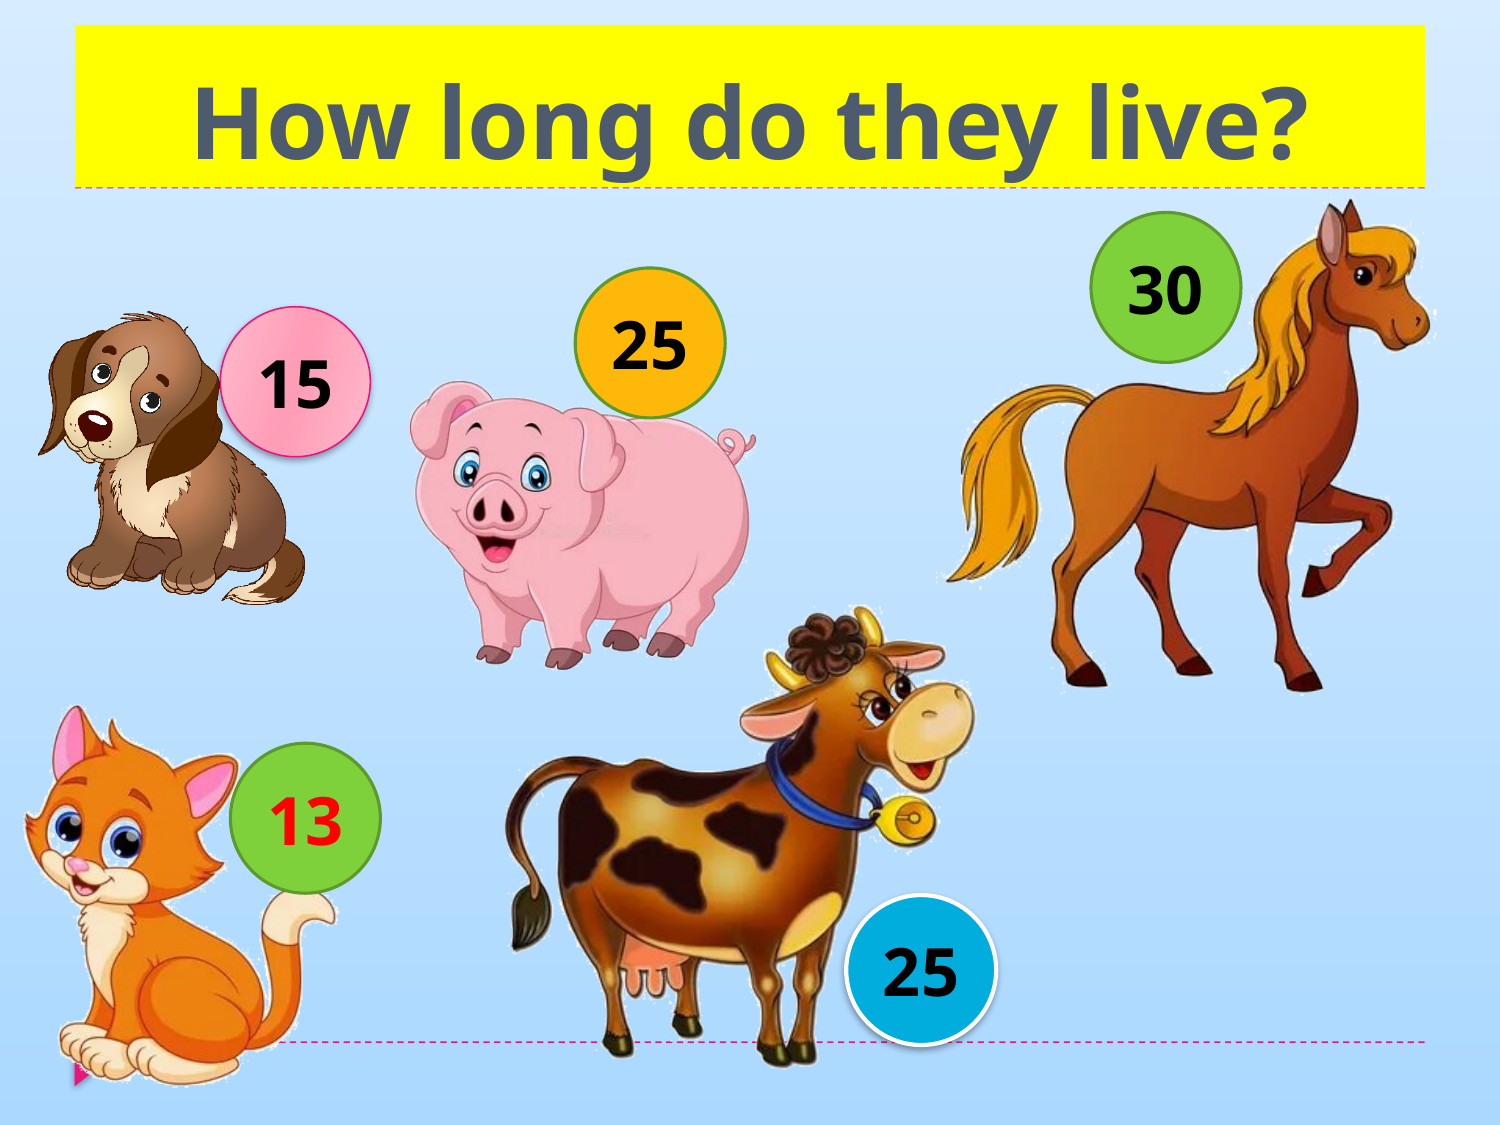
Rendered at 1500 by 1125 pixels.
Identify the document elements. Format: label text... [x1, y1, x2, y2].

text_box 15 [268, 305, 372, 456]
picture [37, 311, 305, 606]
text_box 25 [573, 266, 727, 353]
picture [410, 195, 1440, 1081]
title How long do they live? [75, 24, 1425, 188]
picture [0, 685, 405, 1105]
